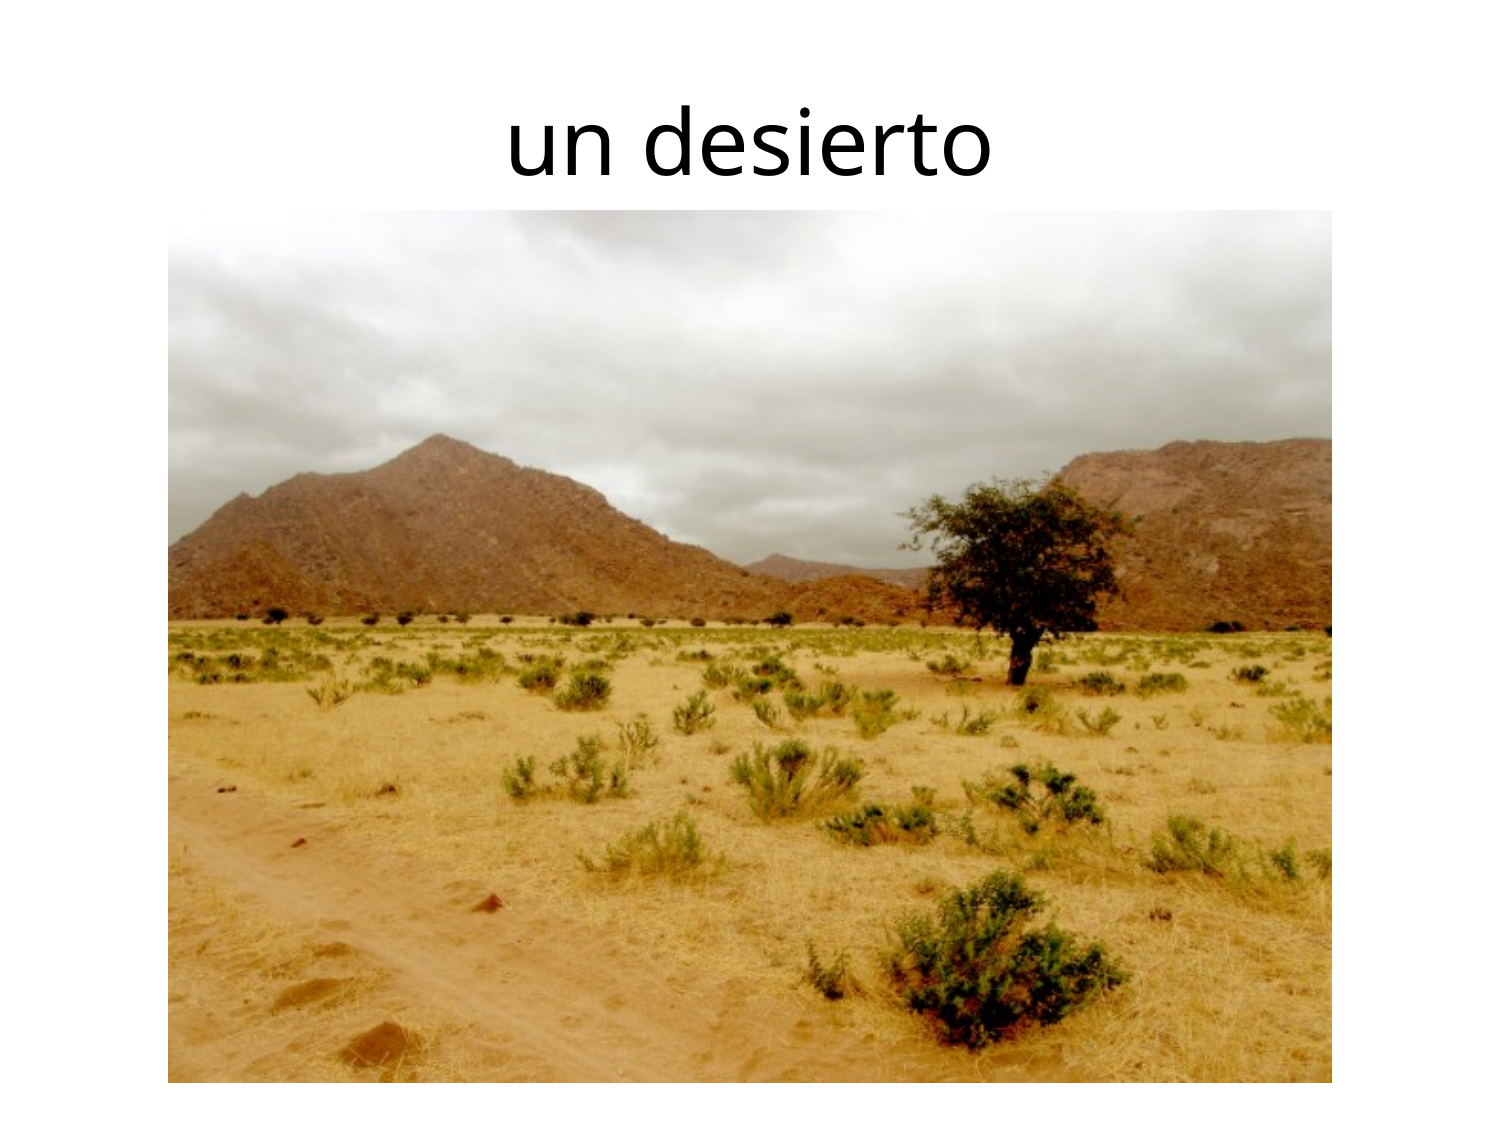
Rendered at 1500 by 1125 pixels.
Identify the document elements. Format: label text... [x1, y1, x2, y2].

title un desierto [75, 45, 1425, 233]
picture [168, 210, 1332, 1083]
